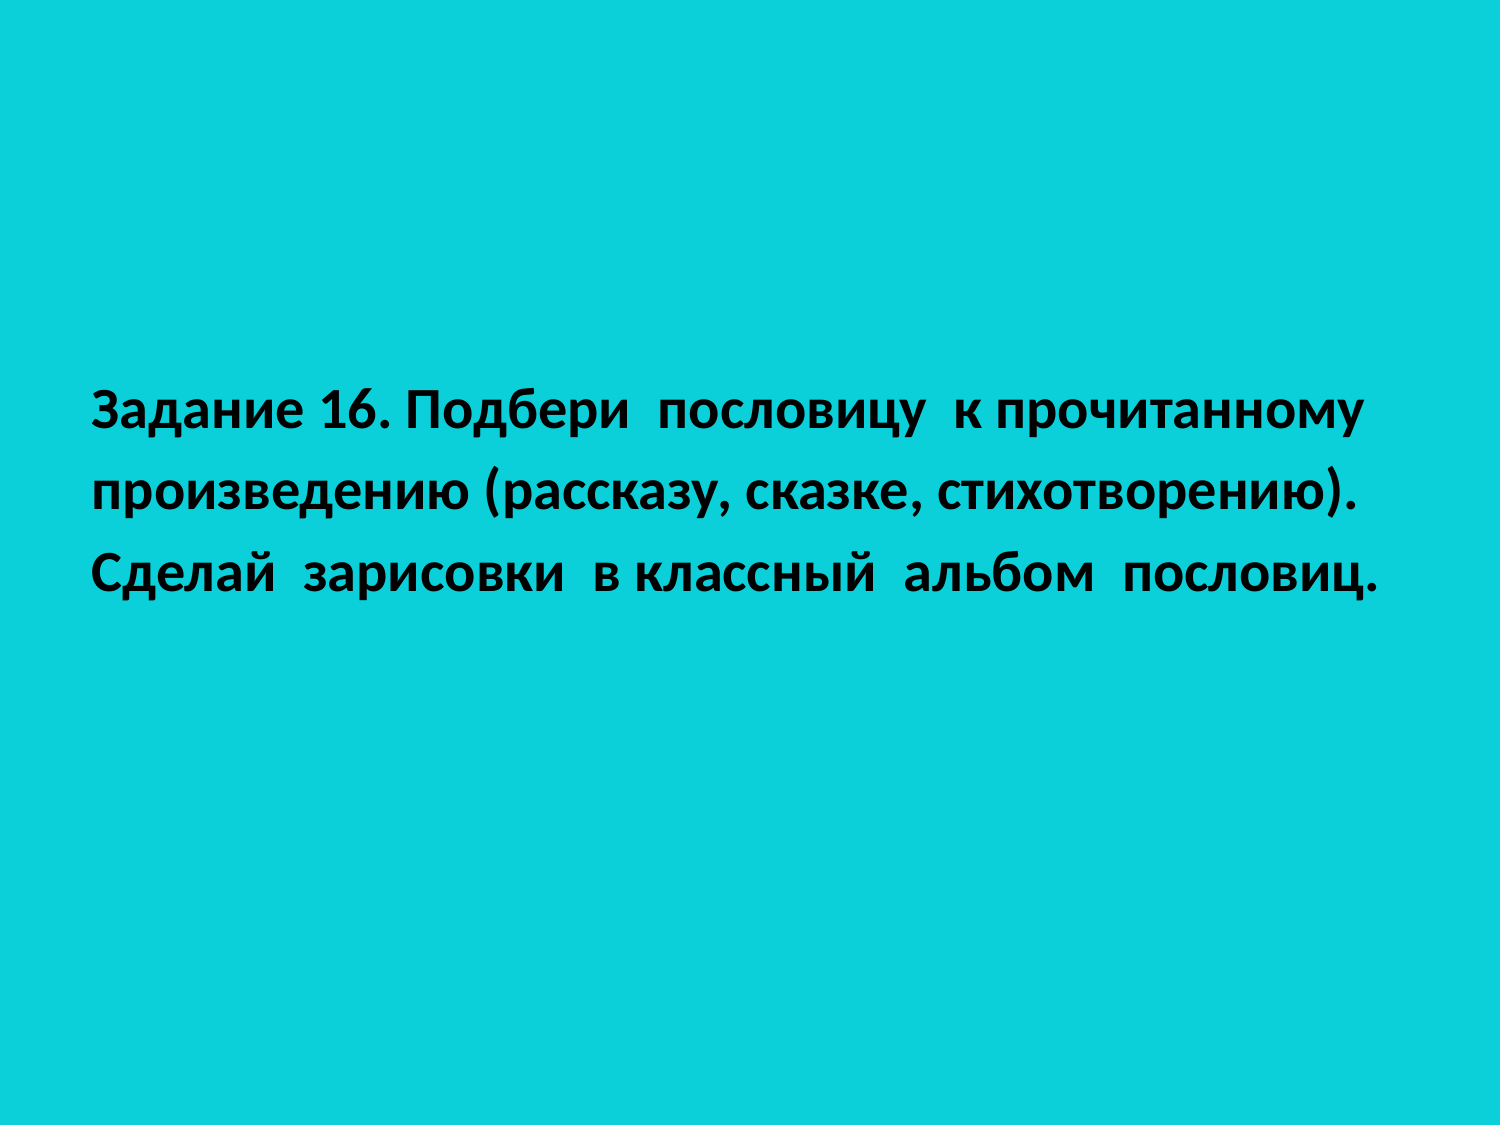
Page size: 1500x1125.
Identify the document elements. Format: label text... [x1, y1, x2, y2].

list Задание 16. Подбери пословицу к прочитанному произведению (рассказу, сказке, стихотворению). Сделай зарисовки в классный альбом пословиц. [76, 362, 1500, 764]
